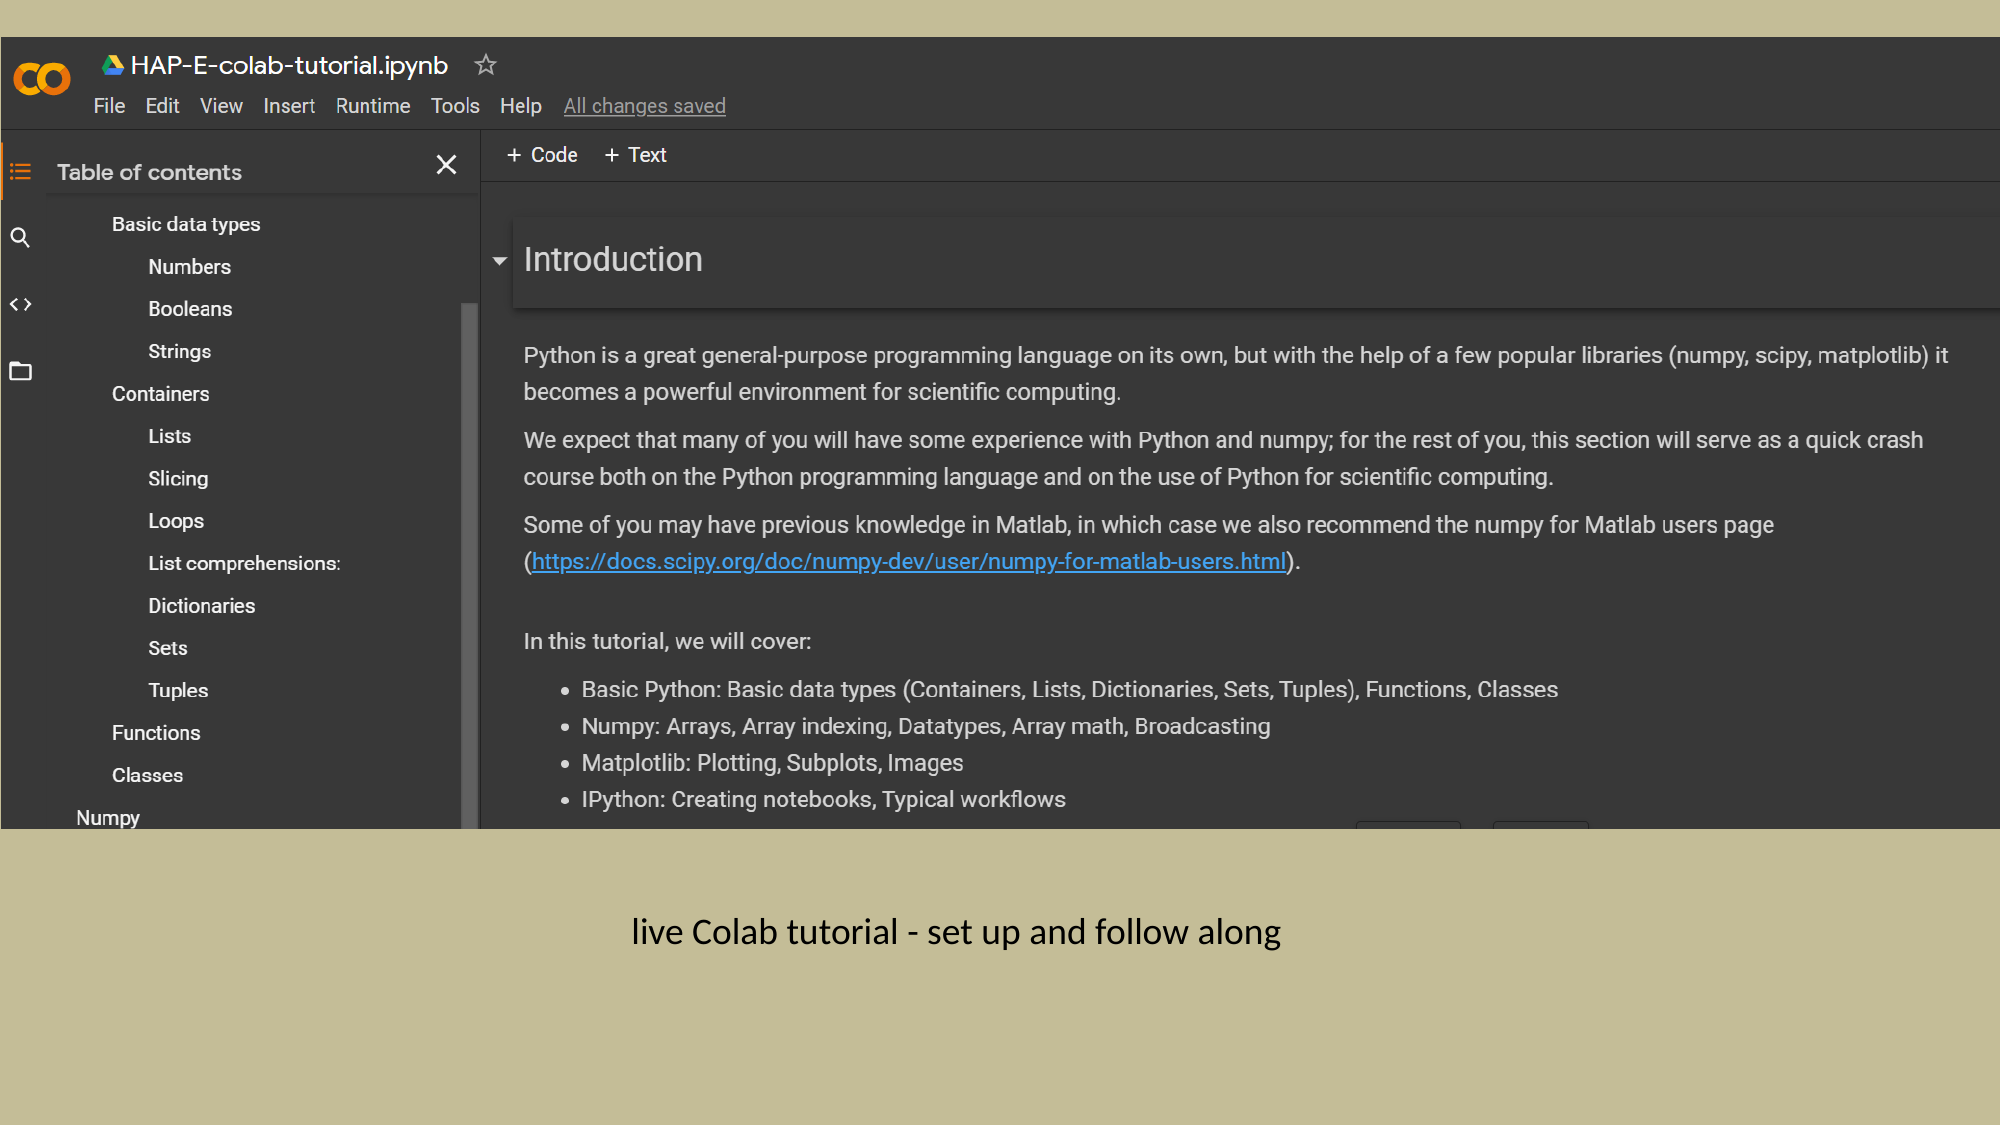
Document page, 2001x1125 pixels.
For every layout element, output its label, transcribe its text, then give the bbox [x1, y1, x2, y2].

text_box live Colab tutorial - set up and follow along [616, 899, 1297, 960]
picture [1, 37, 2000, 829]
